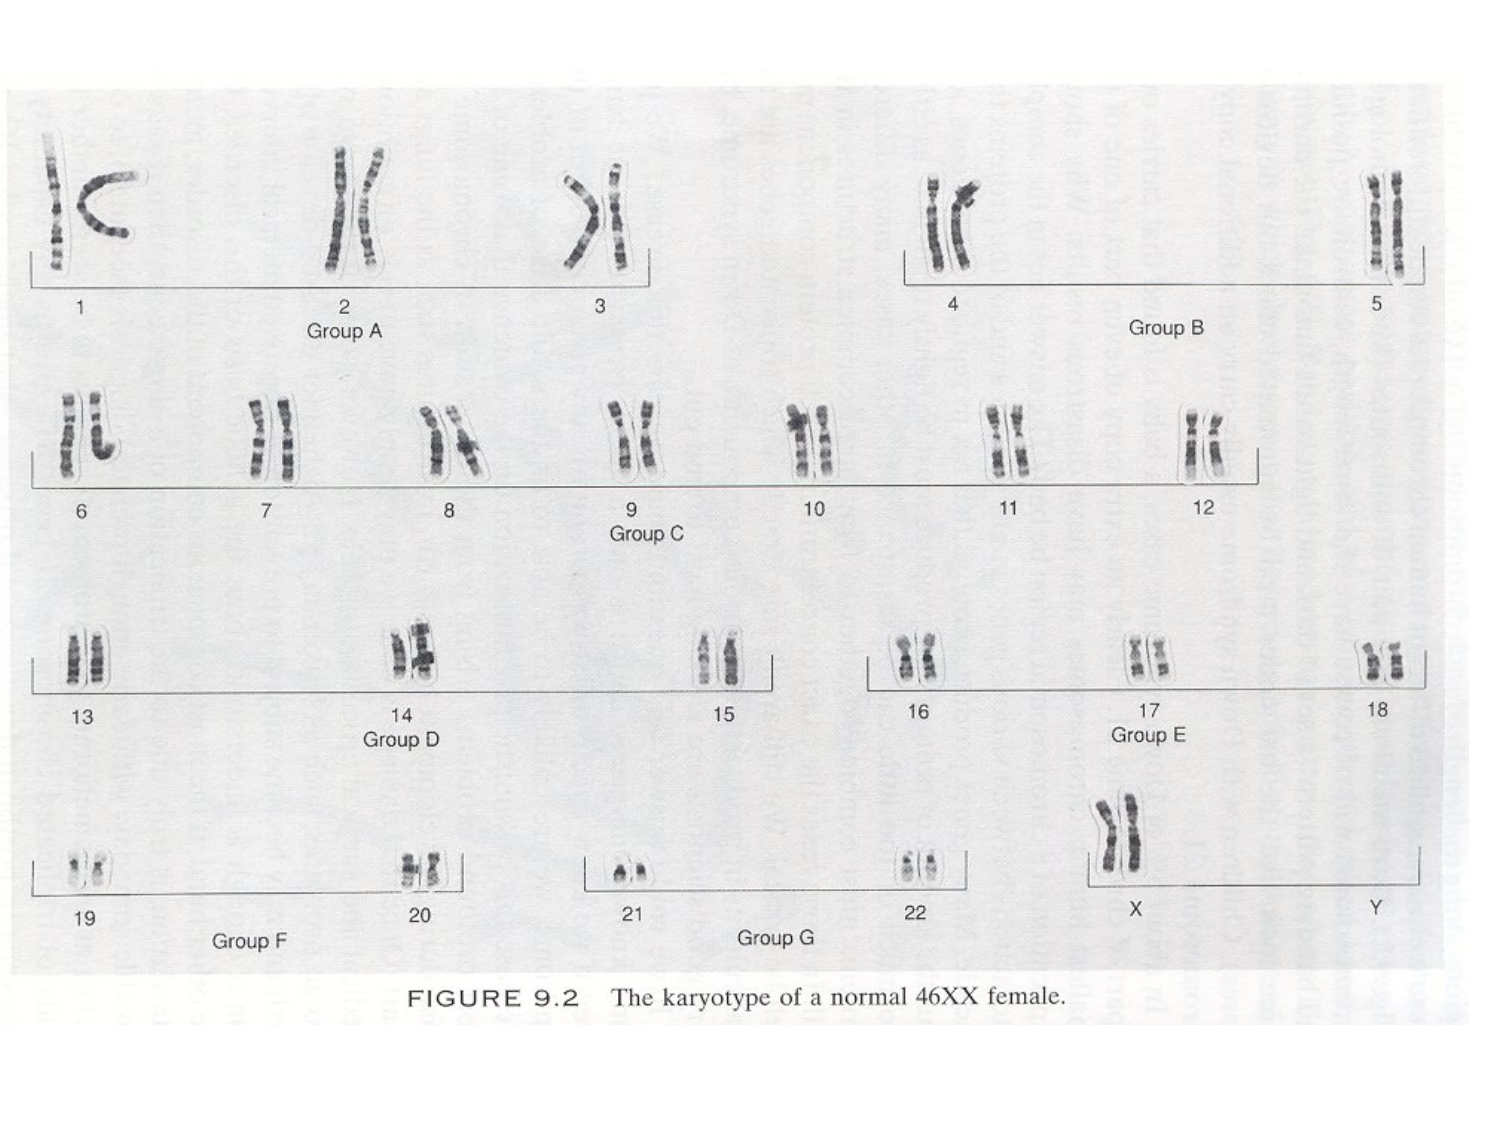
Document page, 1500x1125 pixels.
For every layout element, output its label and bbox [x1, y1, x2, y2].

picture [0, 70, 1469, 1026]
